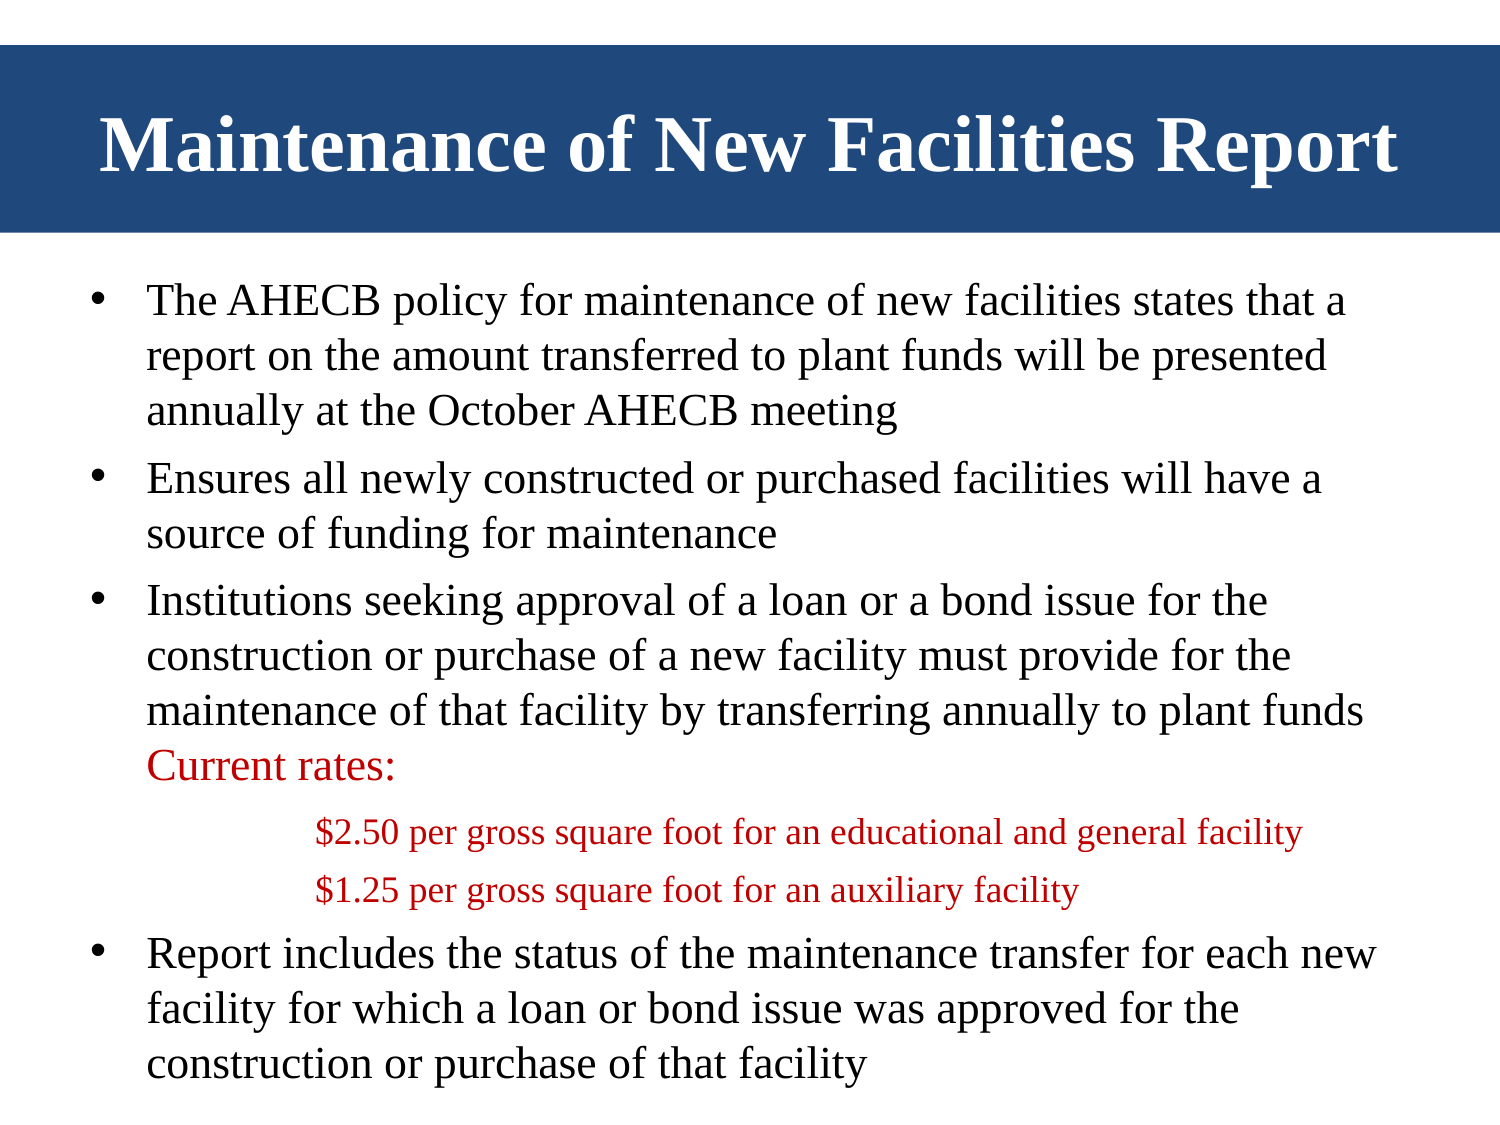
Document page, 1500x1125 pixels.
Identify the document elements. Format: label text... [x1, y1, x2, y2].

list The AHECB policy for maintenance of new facilities states that a report on the amount transferred to plant funds will be presented annually at the October AHECB meeting Ensures all newly constructed or purchased facilities will have a source of funding for maintenance Institutions seeking approval of a loan or a bond issue for the construction or purchase of a new facility must provide for the maintenance of that facility by transferring annually to plant funds Current rates: $2.50 per gross square foot for an educational and general facility $1.25 per gross square foot for an auxiliary facility Report includes the status of the maintenance transfer for each new facility for which a loan or bond issue was approved for the construction or purchase of that facility [75, 262, 1425, 1088]
title Maintenance of New Facilities Report [0, 45, 1500, 233]
